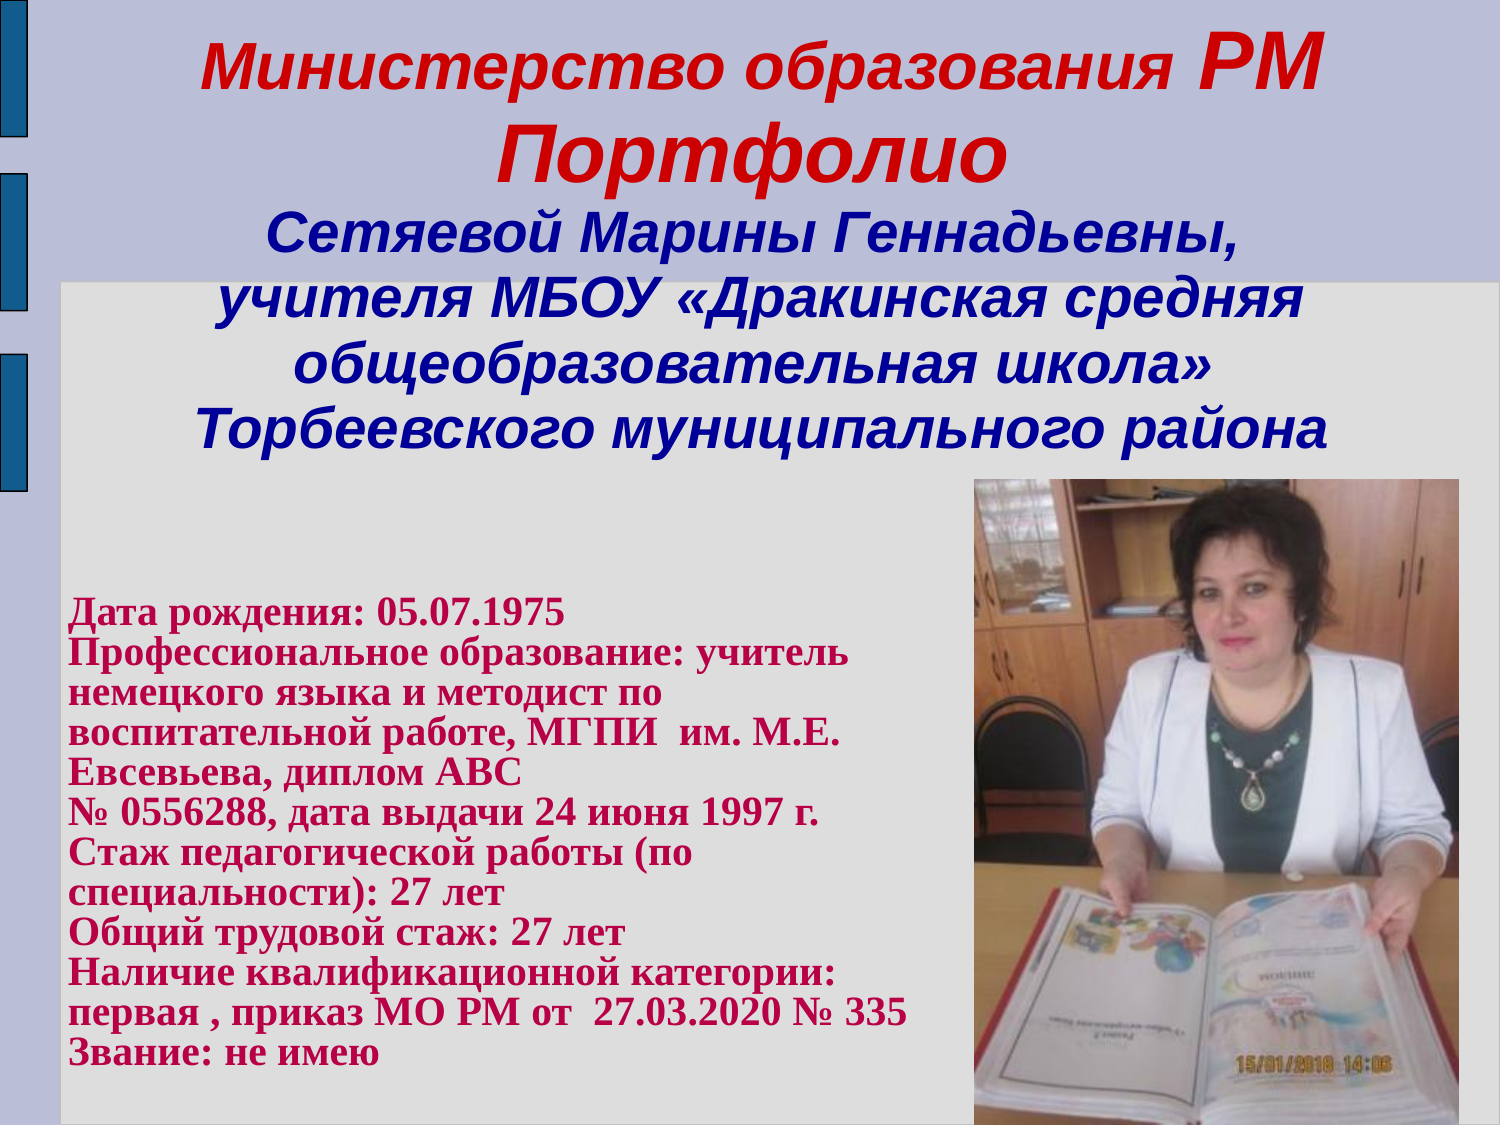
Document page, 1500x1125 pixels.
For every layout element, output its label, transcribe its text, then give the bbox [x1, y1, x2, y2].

title Министерство образования РМ Портфолио Сетяевой Марины Геннадьевны, учителя МБОУ «Дракинская средняя общеобразовательная школа» Торбеевского муниципального района [88, 42, 1436, 504]
picture [974, 479, 1459, 1125]
subtitle Дата рождения: 05.07.1975 Профессиональное образование: учитель немецкого языка и методист по воспитательной работе, МГПИ им. М.Е. Евсевьева, диплом АВС № 0556288, дата выдачи 24 июня 1997 г. Стаж педагогической работы (по специальности): 27 лет Общий трудовой стаж: 27 лет Наличие квалификационной категории: первая , приказ МО РМ от 27.03.2020 № 335 Звание: не имею [52, 585, 969, 1082]
